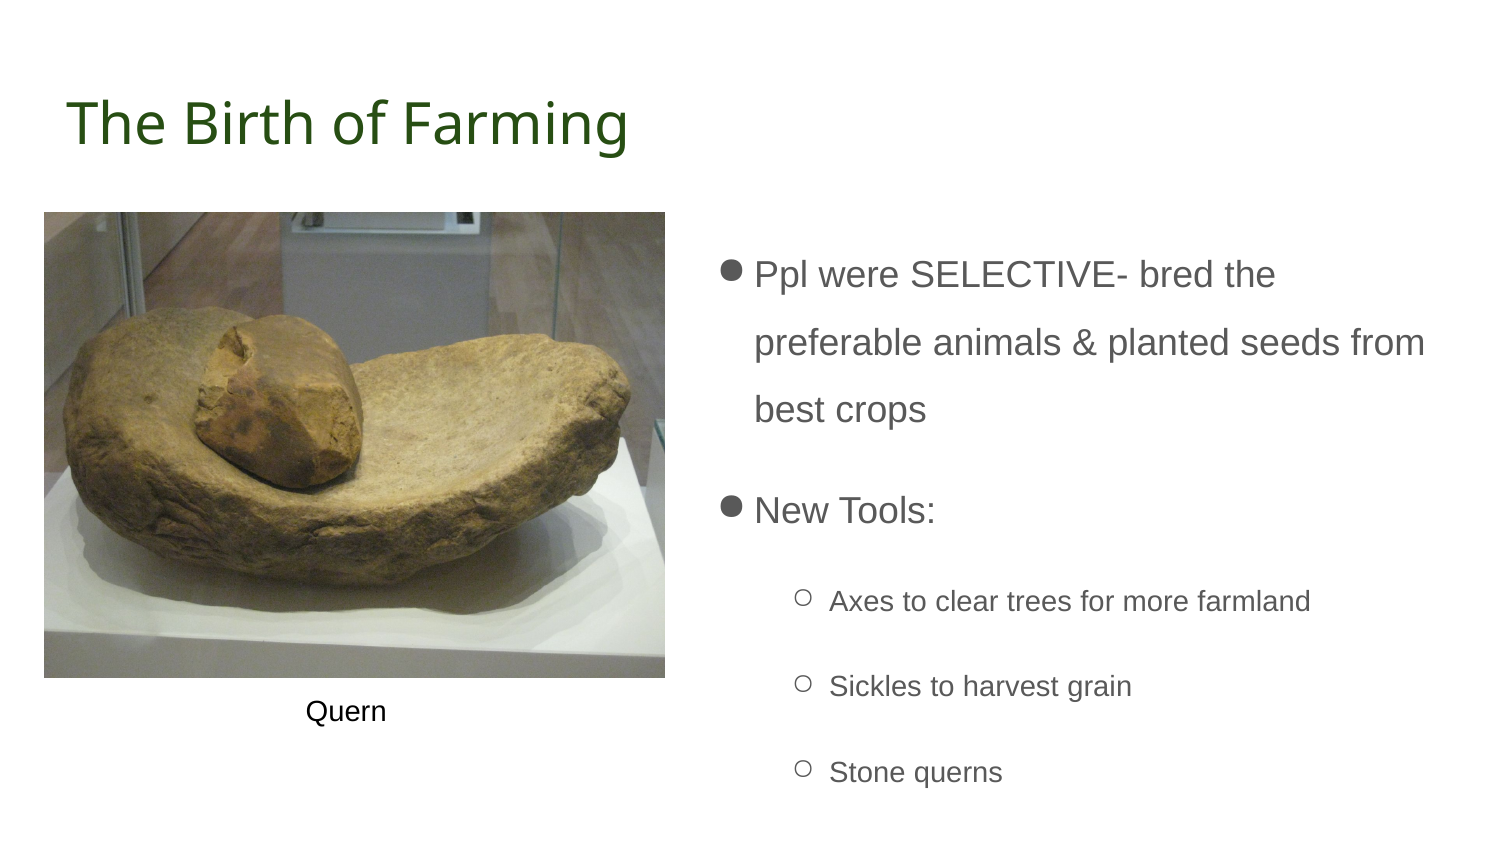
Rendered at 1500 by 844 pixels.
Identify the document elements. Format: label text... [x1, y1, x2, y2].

list Ppl were SELECTIVE- bred the preferable animals & planted seeds from best crops New Tools: Axes to clear trees for more farmland Sickles to harvest grain Stone querns [664, 212, 1457, 774]
title The Birth of Farming [51, 70, 1449, 165]
picture [44, 212, 665, 678]
text_box Quern [290, 686, 491, 714]
